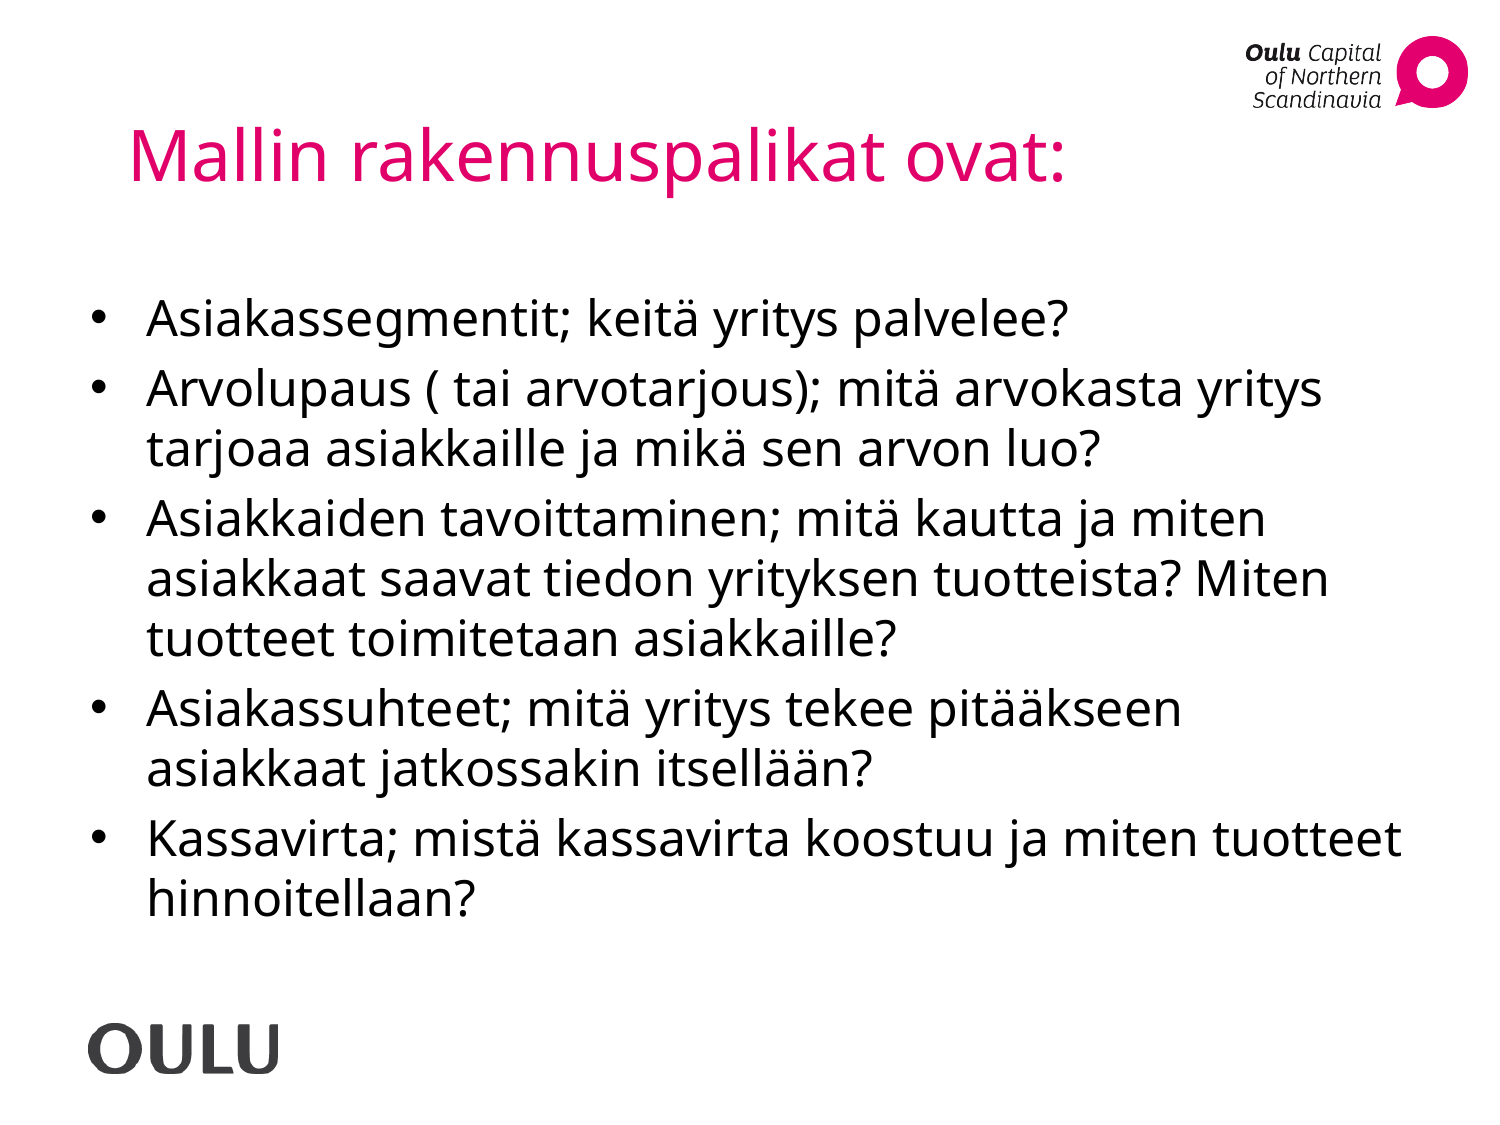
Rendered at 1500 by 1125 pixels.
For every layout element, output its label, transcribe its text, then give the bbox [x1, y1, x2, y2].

picture [88, 1023, 278, 1074]
list Asiakassegmentit; keitä yritys palvelee? Arvolupaus ( tai arvotarjous); mitä arvokasta yritys tarjoaa asiakkaille ja mikä sen arvon luo? Asiakkaiden tavoittaminen; mitä kautta ja miten asiakkaat saavat tiedon yrityksen tuotteista? Miten tuotteet toimitetaan asiakkaille? Asiakassuhteet; mitä yritys tekee pitääkseen asiakkaat jatkossakin itsellään? Kassavirta; mistä kassavirta koostuu ja miten tuotteet hinnoitellaan? [75, 278, 1425, 976]
picture [1246, 36, 1468, 108]
title Mallin rakennuspalikat ovat: [112, 101, 1463, 290]
